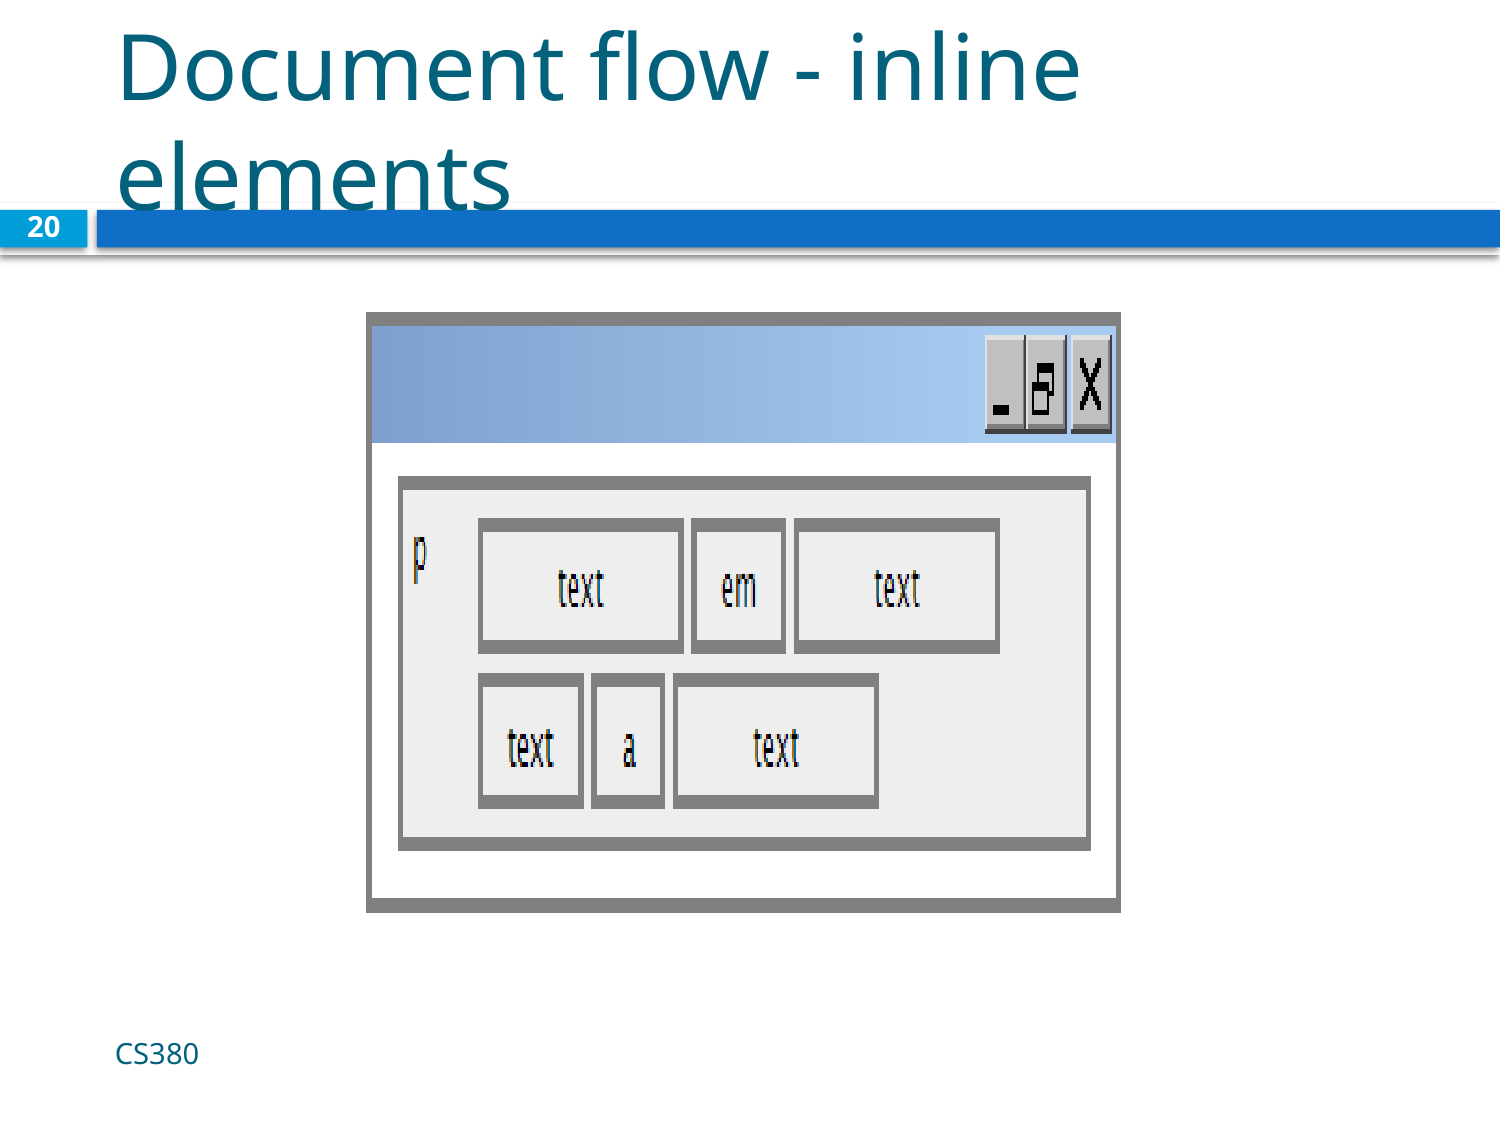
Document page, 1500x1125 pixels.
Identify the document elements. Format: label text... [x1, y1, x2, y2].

slide_number 20 [0, 208, 88, 249]
footer CS380 [99, 1025, 990, 1085]
picture [0, 312, 1488, 913]
title Document flow - inline elements [100, 37, 1439, 201]
